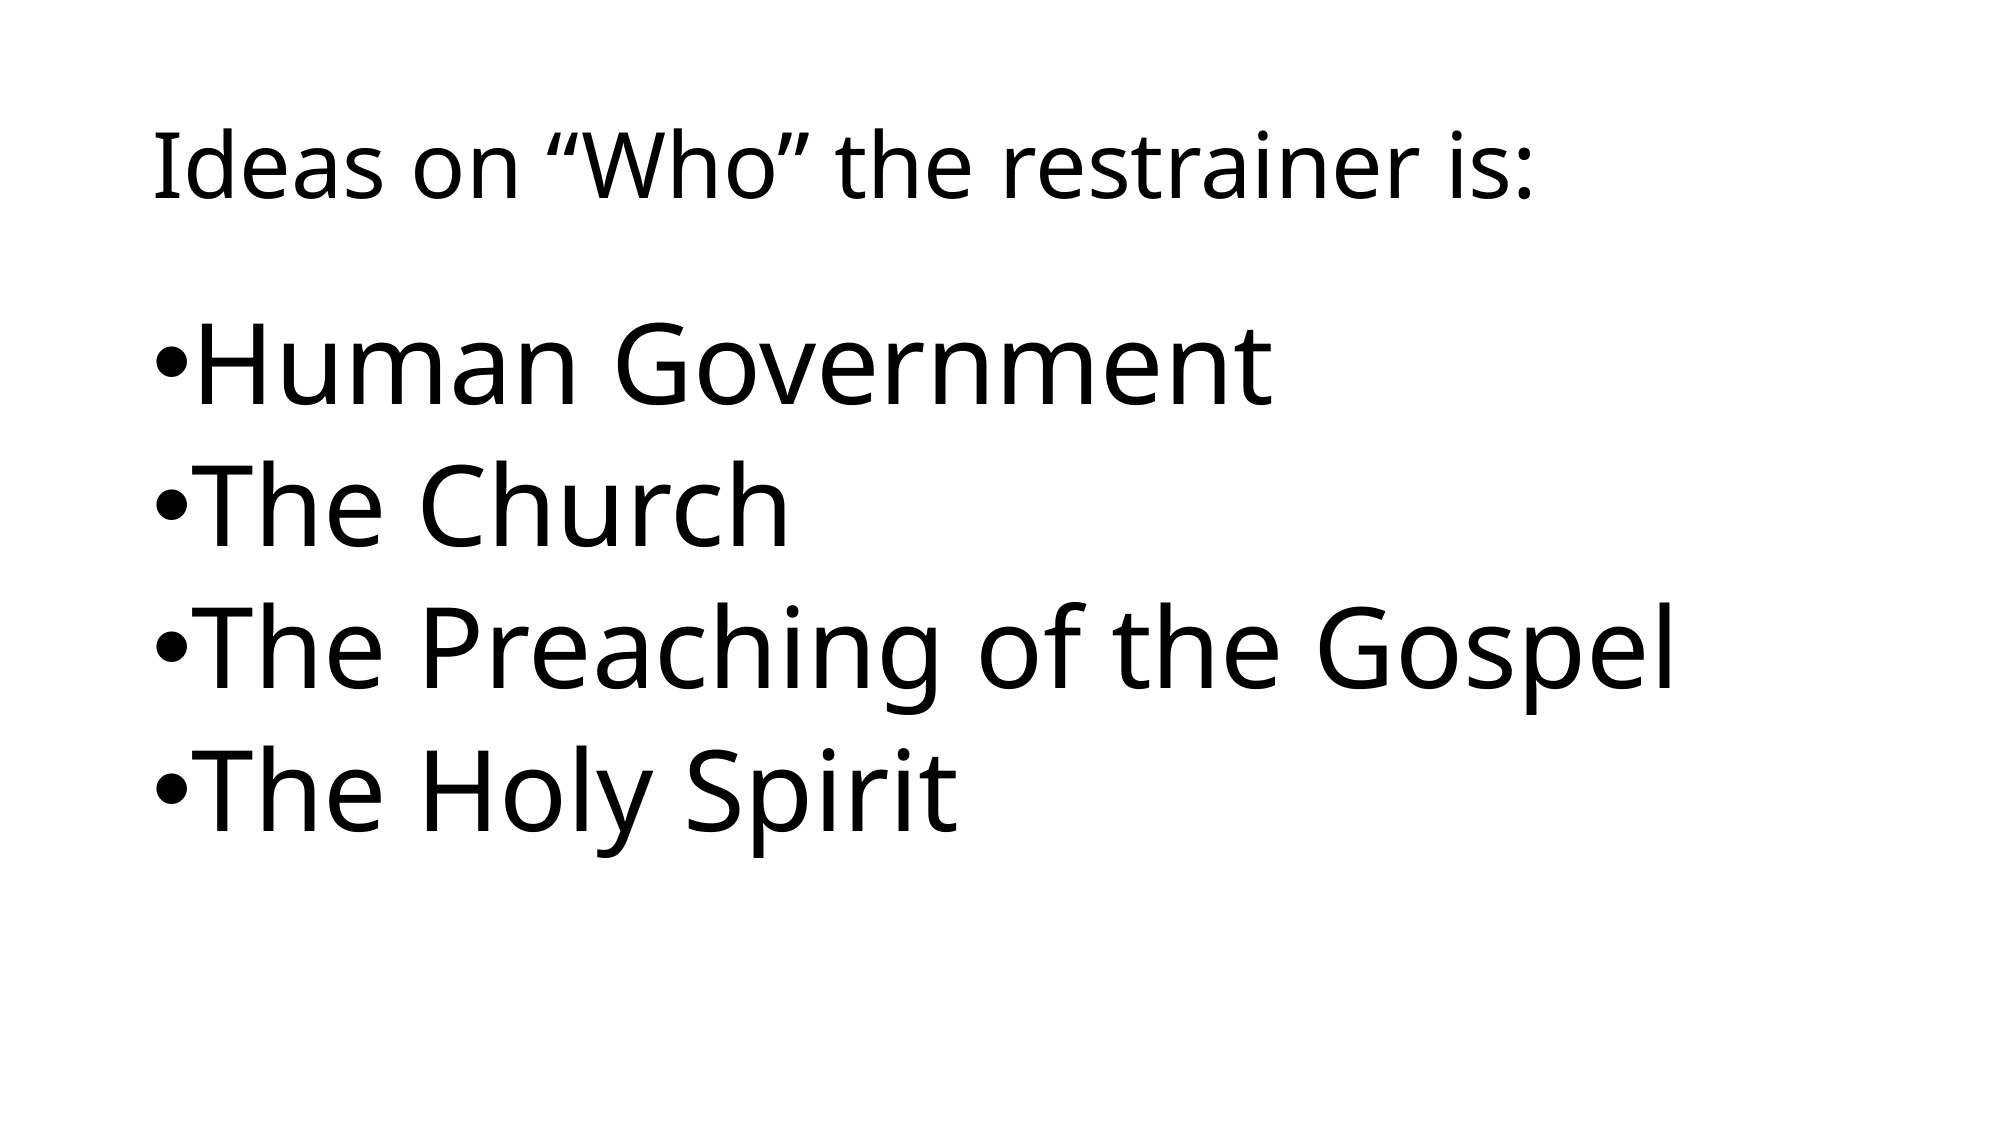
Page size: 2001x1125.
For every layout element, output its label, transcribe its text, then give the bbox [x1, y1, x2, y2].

list Human Government The Church The Preaching of the Gospel The Holy Spirit [137, 299, 1863, 1014]
title Ideas on “Who” the restrainer is: [137, 59, 1863, 278]
